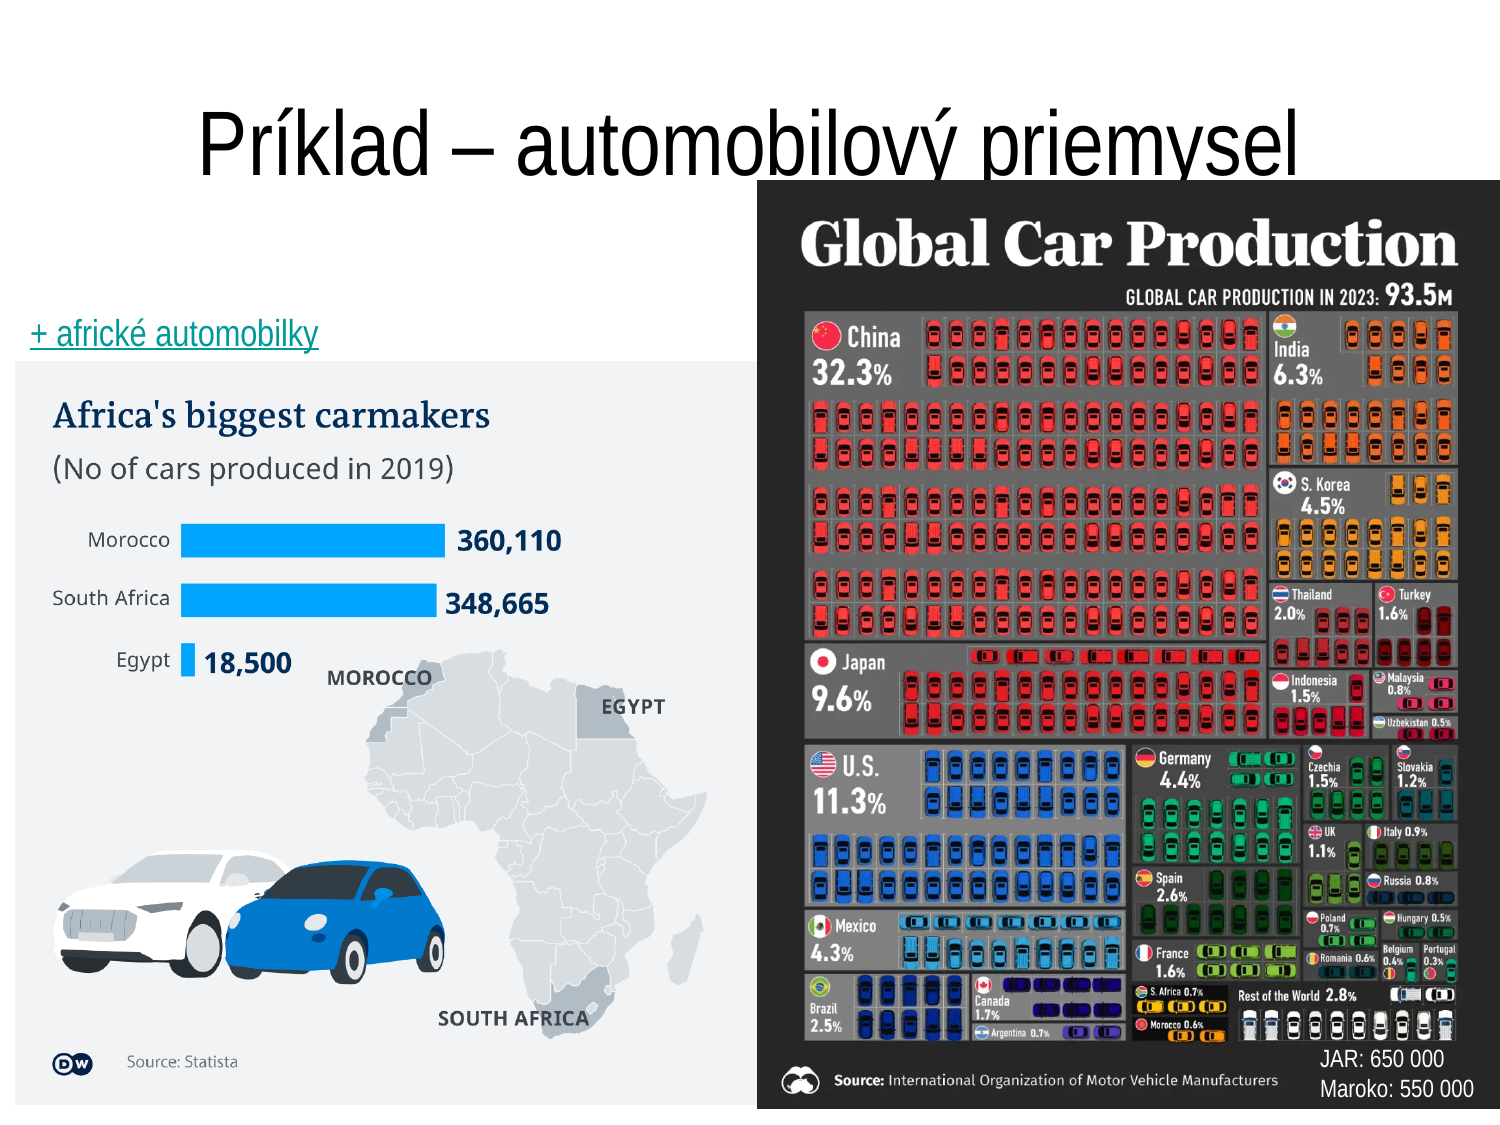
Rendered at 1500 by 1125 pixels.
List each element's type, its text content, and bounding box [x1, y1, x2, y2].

title Príklad – automobilový priemysel [75, 45, 1425, 233]
picture [757, 179, 1500, 1110]
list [14, 361, 752, 1105]
text_box + africké automobilky [15, 301, 347, 360]
